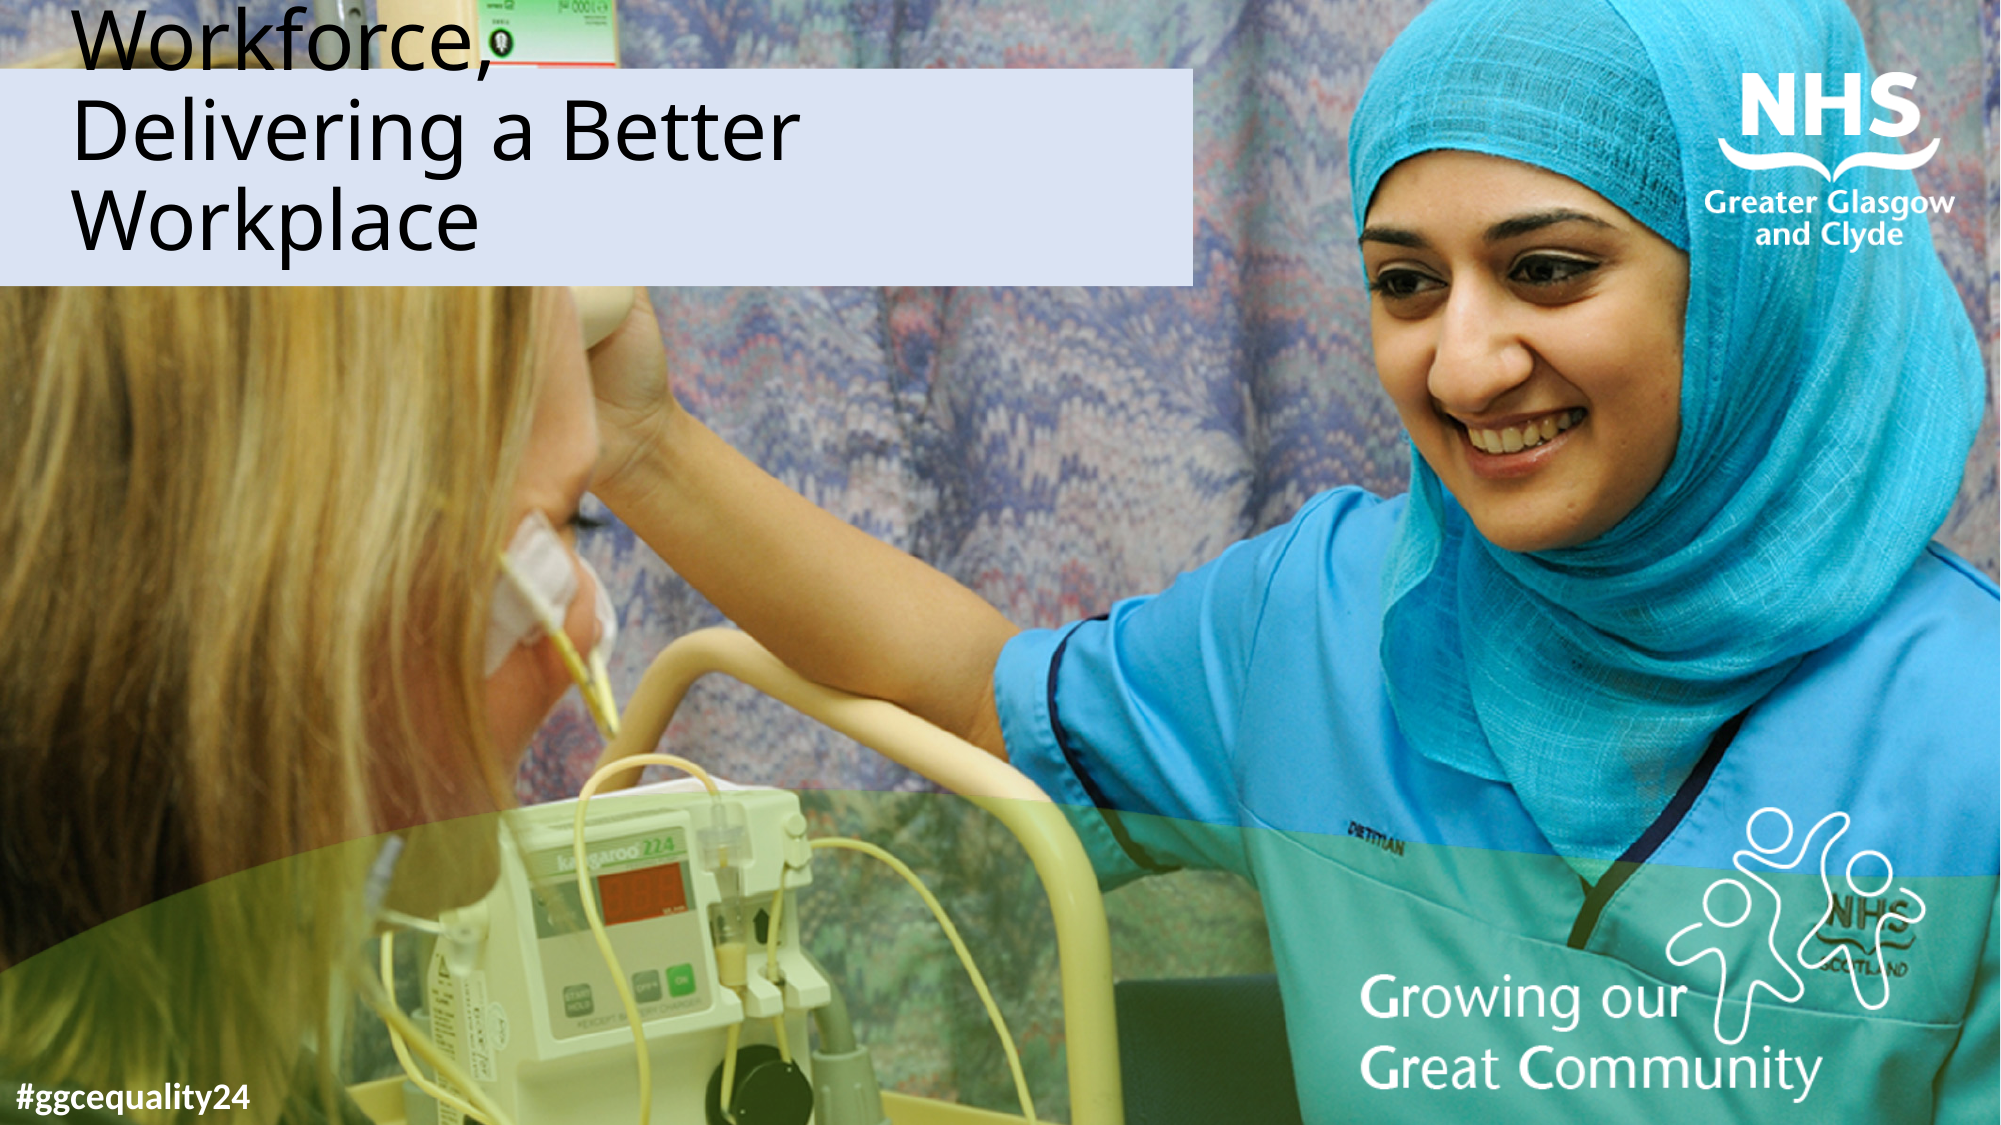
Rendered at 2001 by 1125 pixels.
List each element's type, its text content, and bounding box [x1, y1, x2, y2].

text_box #ggcequality24 [1, 1064, 275, 1125]
picture [0, 0, 2001, 1125]
title Leading a Diverse Workforce, Delivering a Better Workplace [0, 68, 1193, 287]
